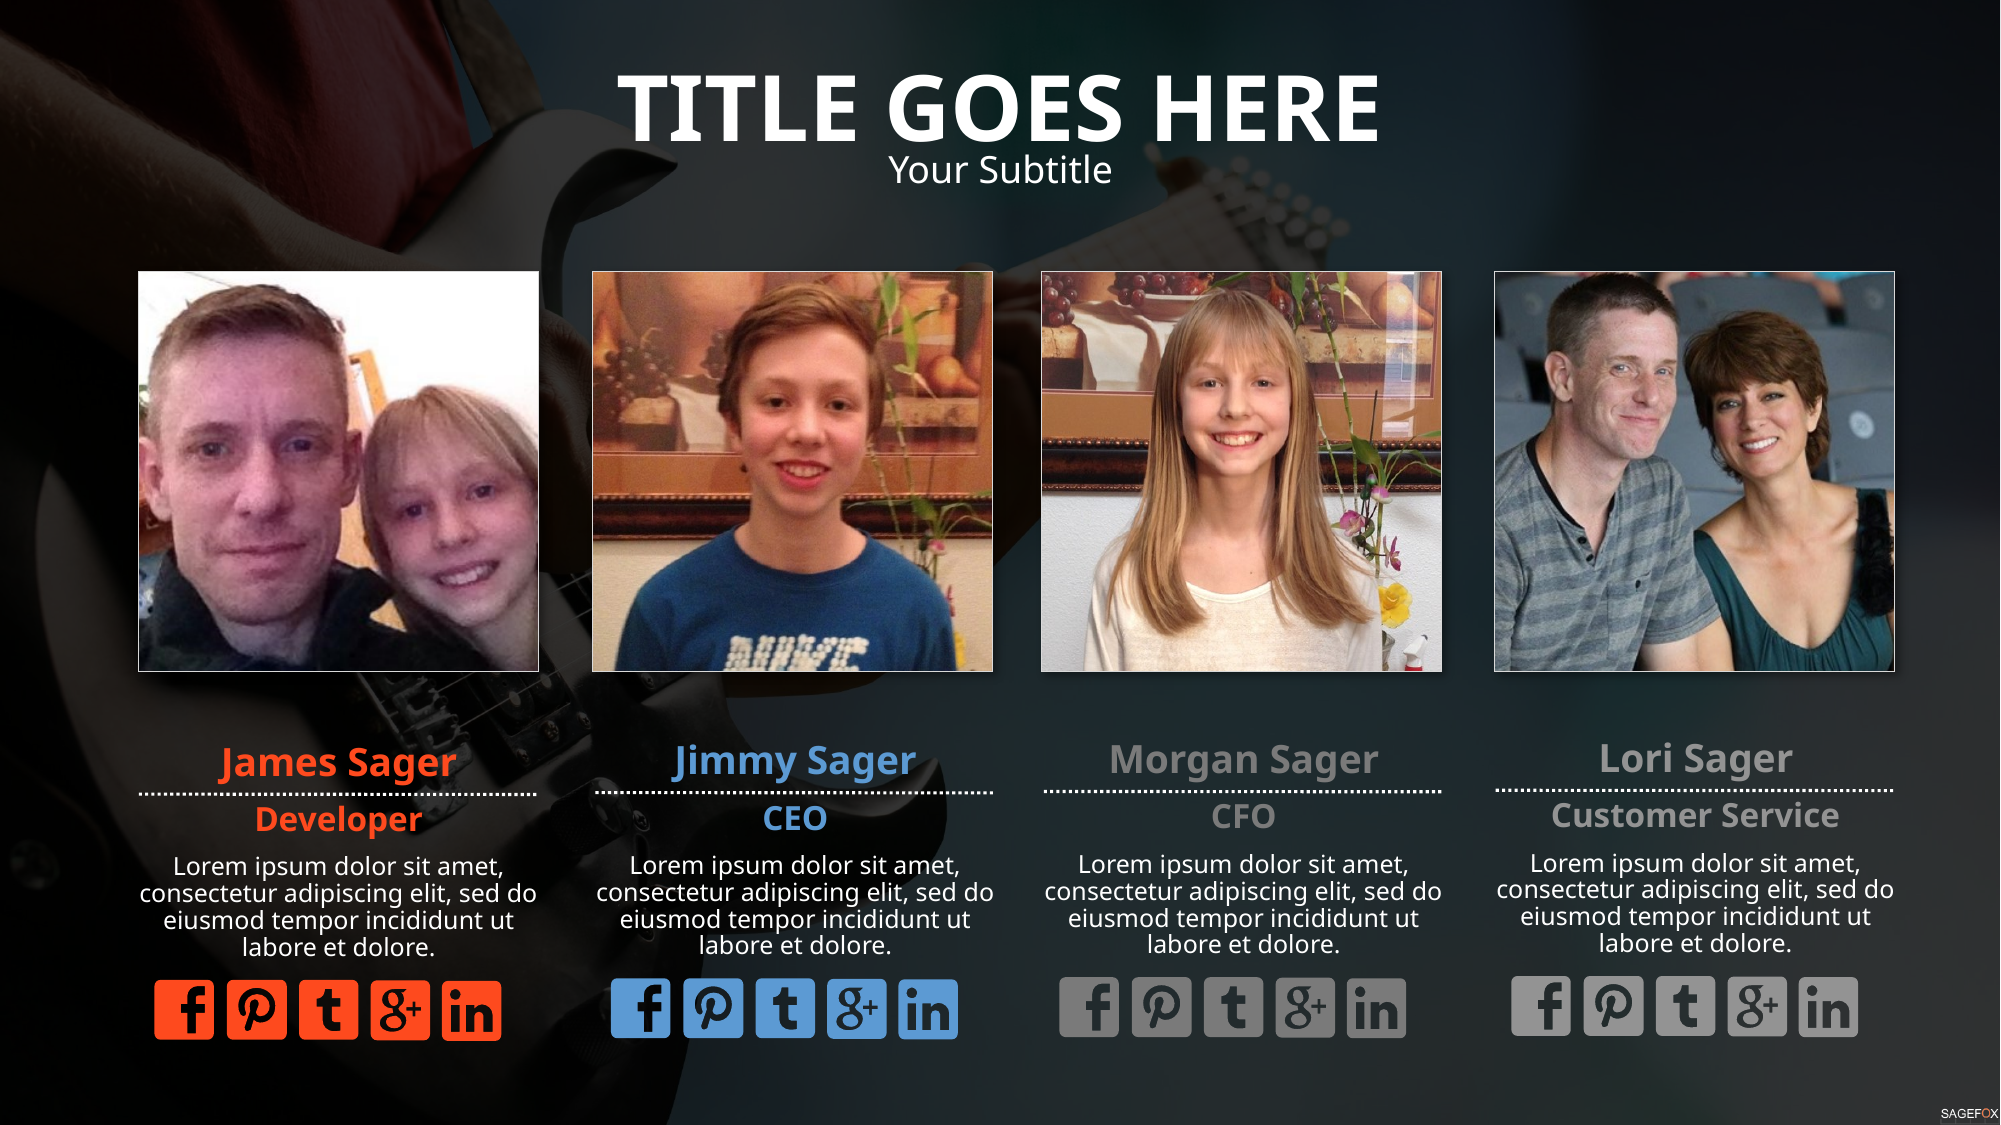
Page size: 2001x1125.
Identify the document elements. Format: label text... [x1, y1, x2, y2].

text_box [610, 978, 958, 1040]
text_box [548, 42, 1452, 199]
text_box [1040, 270, 1442, 672]
text_box Morgan Sager [1068, 739, 1419, 782]
text_box Lorem ipsum dolor sit amet, consectetur adipiscing elit, sed do eiusmod tempor incididunt ut labore et dolore. [1495, 850, 1896, 964]
text_box Developer [163, 799, 514, 842]
text_box [138, 270, 540, 672]
text_box Jimmy Sager [620, 740, 971, 784]
text_box Lorem ipsum dolor sit amet, consectetur adipiscing elit, sed do eiusmod tempor incididunt ut labore et dolore. [1043, 851, 1444, 965]
picture [0, 0, 2001, 1125]
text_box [1511, 976, 1859, 1038]
text_box CFO [1068, 797, 1419, 840]
text_box Lorem ipsum dolor sit amet, consectetur adipiscing elit, sed do eiusmod tempor incididunt ut labore et dolore. [595, 852, 996, 966]
text_box [1494, 271, 1896, 673]
text_box Customer Service [1520, 796, 1871, 839]
text_box Lori Sager [1520, 738, 1871, 781]
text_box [154, 979, 502, 1041]
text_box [1059, 977, 1407, 1039]
text_box Lorem ipsum dolor sit amet, consectetur adipiscing elit, sed do eiusmod tempor incididunt ut labore et dolore. [138, 854, 539, 968]
text_box James Sager [163, 742, 514, 785]
text_box CEO [620, 798, 971, 841]
text_box [591, 270, 993, 672]
